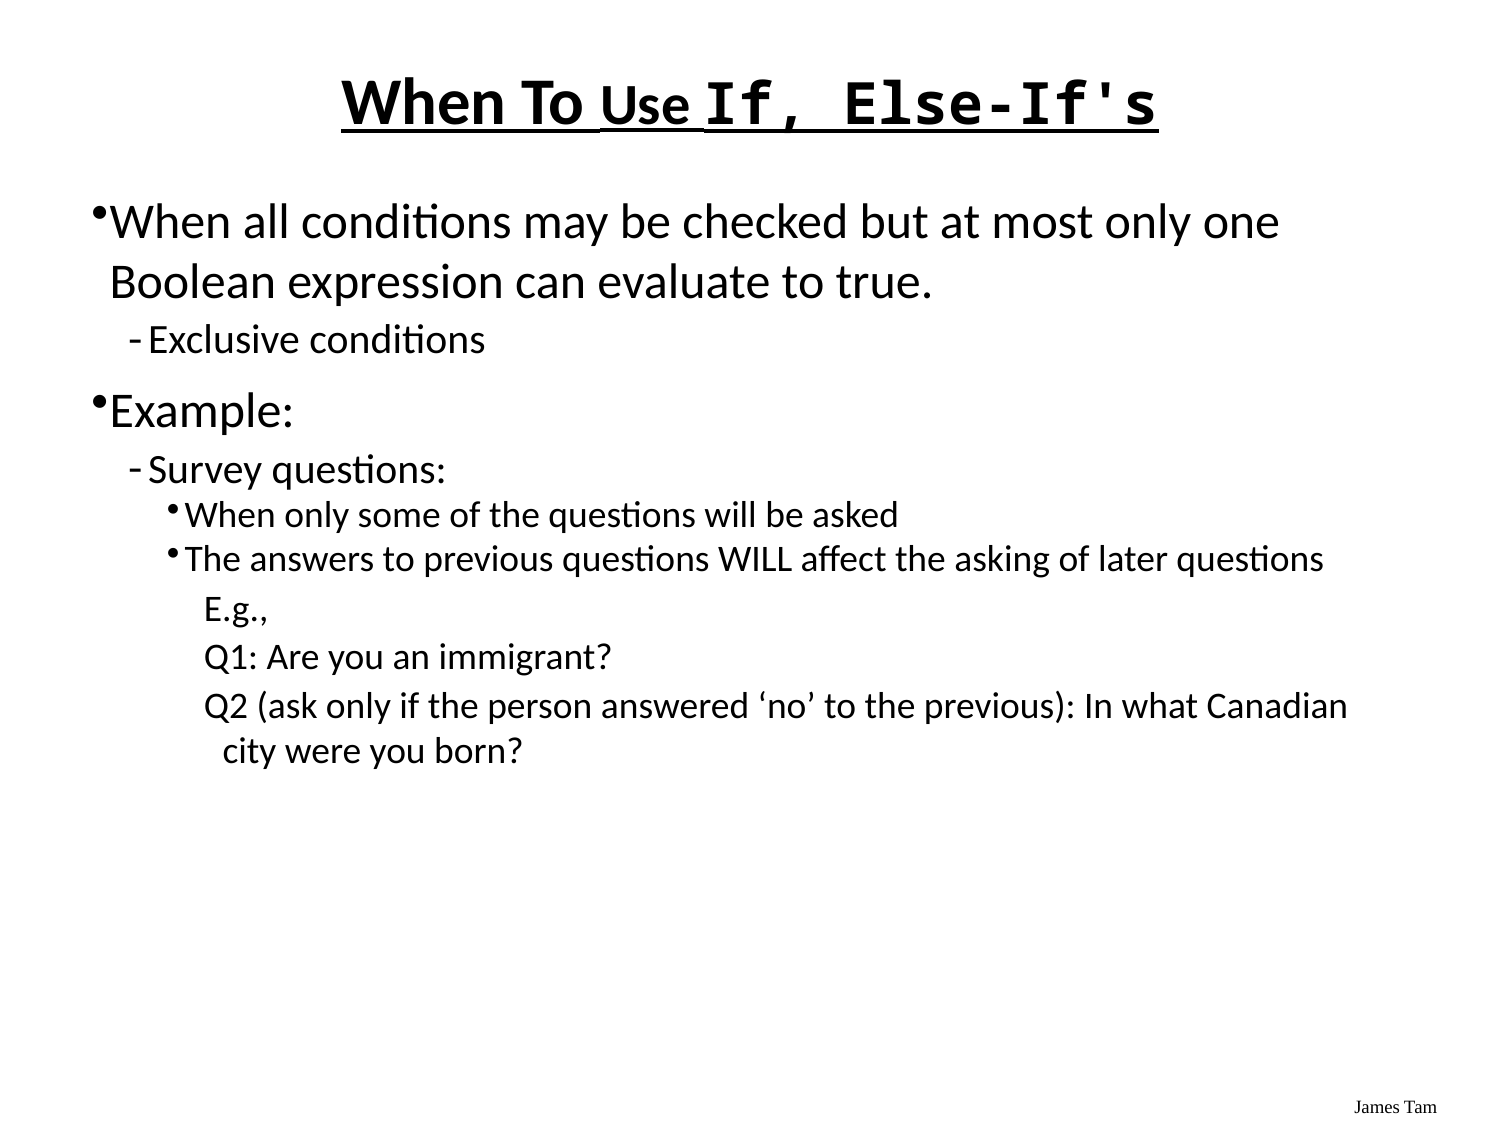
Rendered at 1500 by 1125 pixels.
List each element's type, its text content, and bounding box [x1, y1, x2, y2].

title When To Use If, Else-If's [75, 42, 1425, 163]
list When all conditions may be checked but at most only one Boolean expression can evaluate to true. Exclusive conditions Example: Survey questions: When only some of the questions will be asked The answers to previous questions WILL affect the asking of later questions E.g., Q1: Are you an immigrant? Q2 (ask only if the person answered ‘no’ to the previous): In what Canadian city were you born? [76, 180, 1418, 1062]
